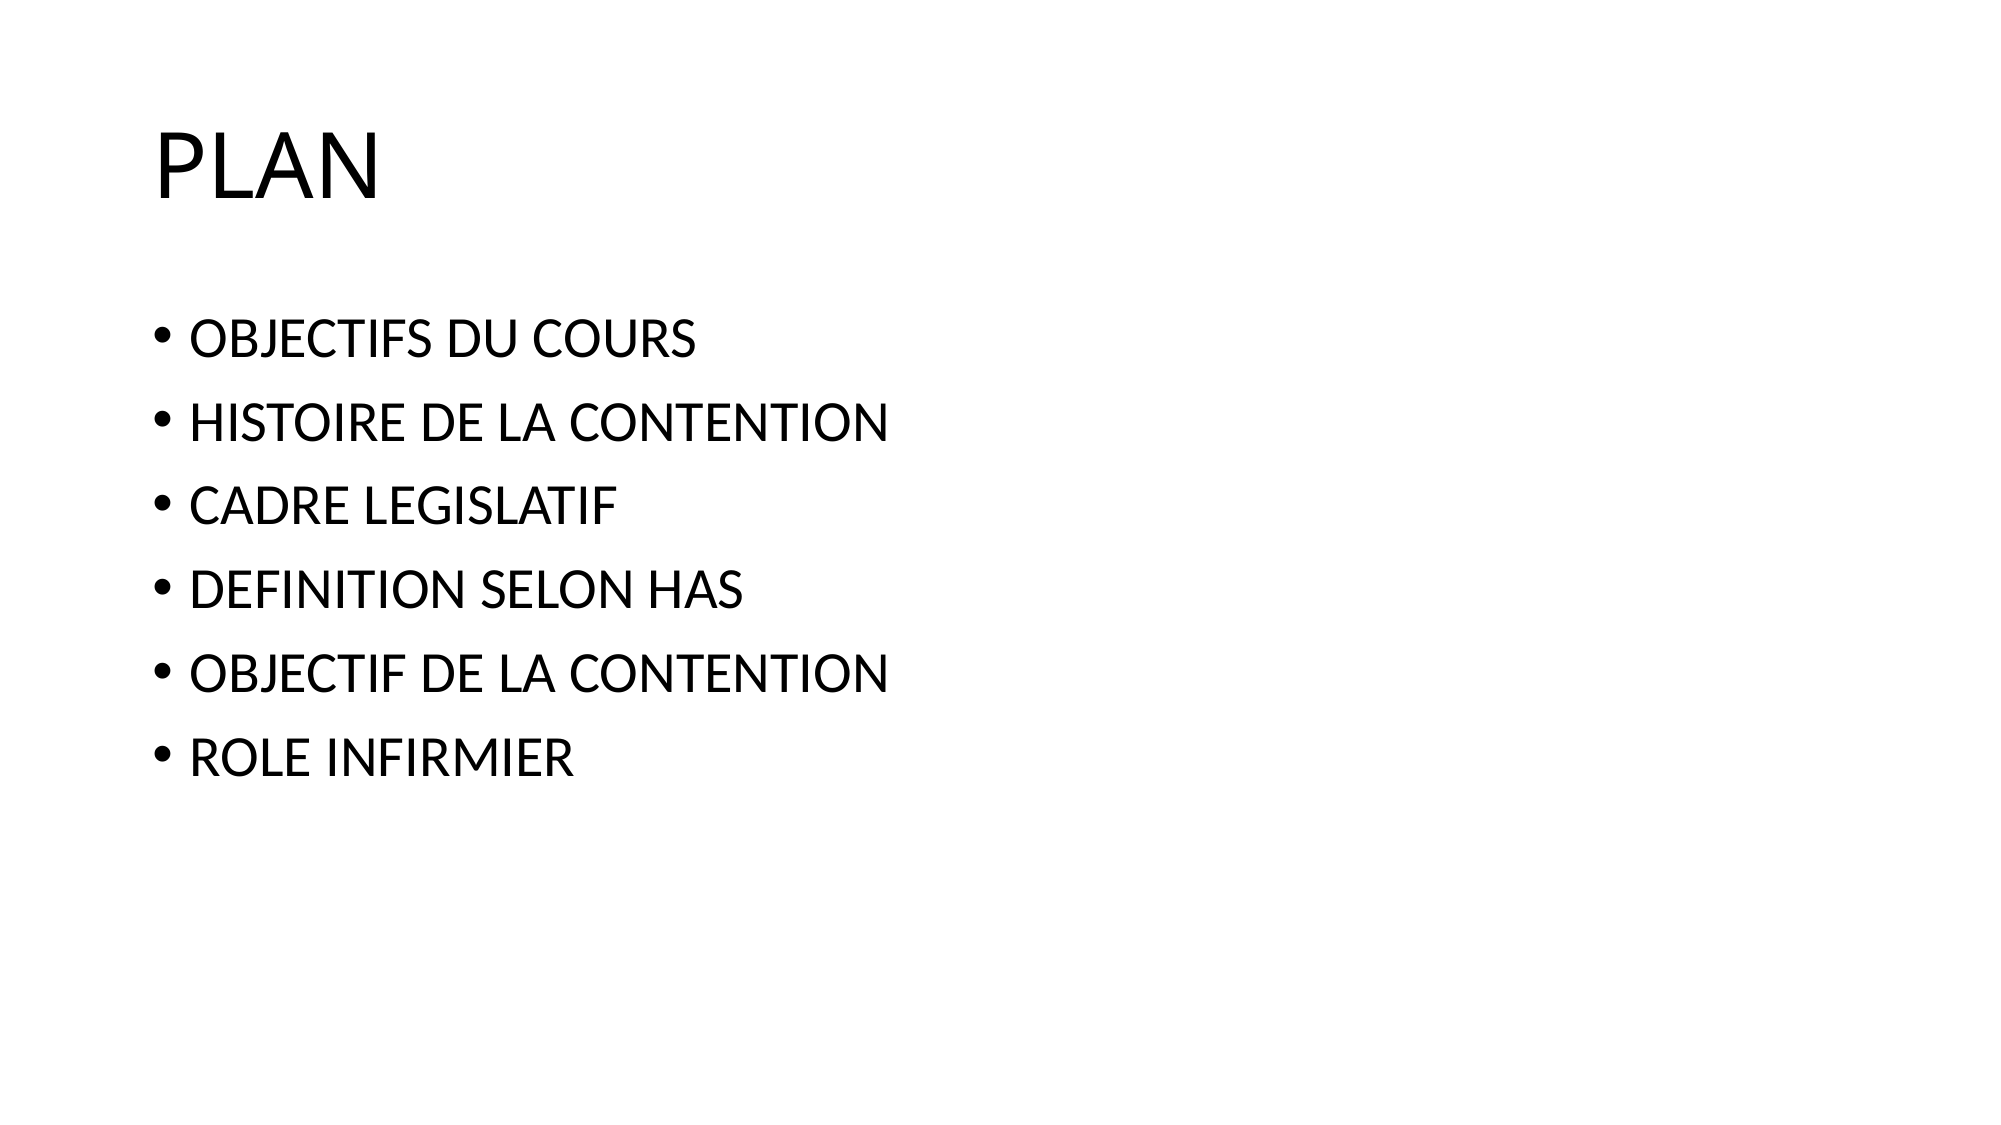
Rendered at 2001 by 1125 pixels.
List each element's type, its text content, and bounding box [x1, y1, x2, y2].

title PLAN [137, 59, 1863, 278]
list OBJECTIFS DU COURS HISTOIRE DE LA CONTENTION CADRE LEGISLATIF DEFINITION SELON HAS OBJECTIF DE LA CONTENTION ROLE INFIRMIER [137, 299, 1863, 1014]
